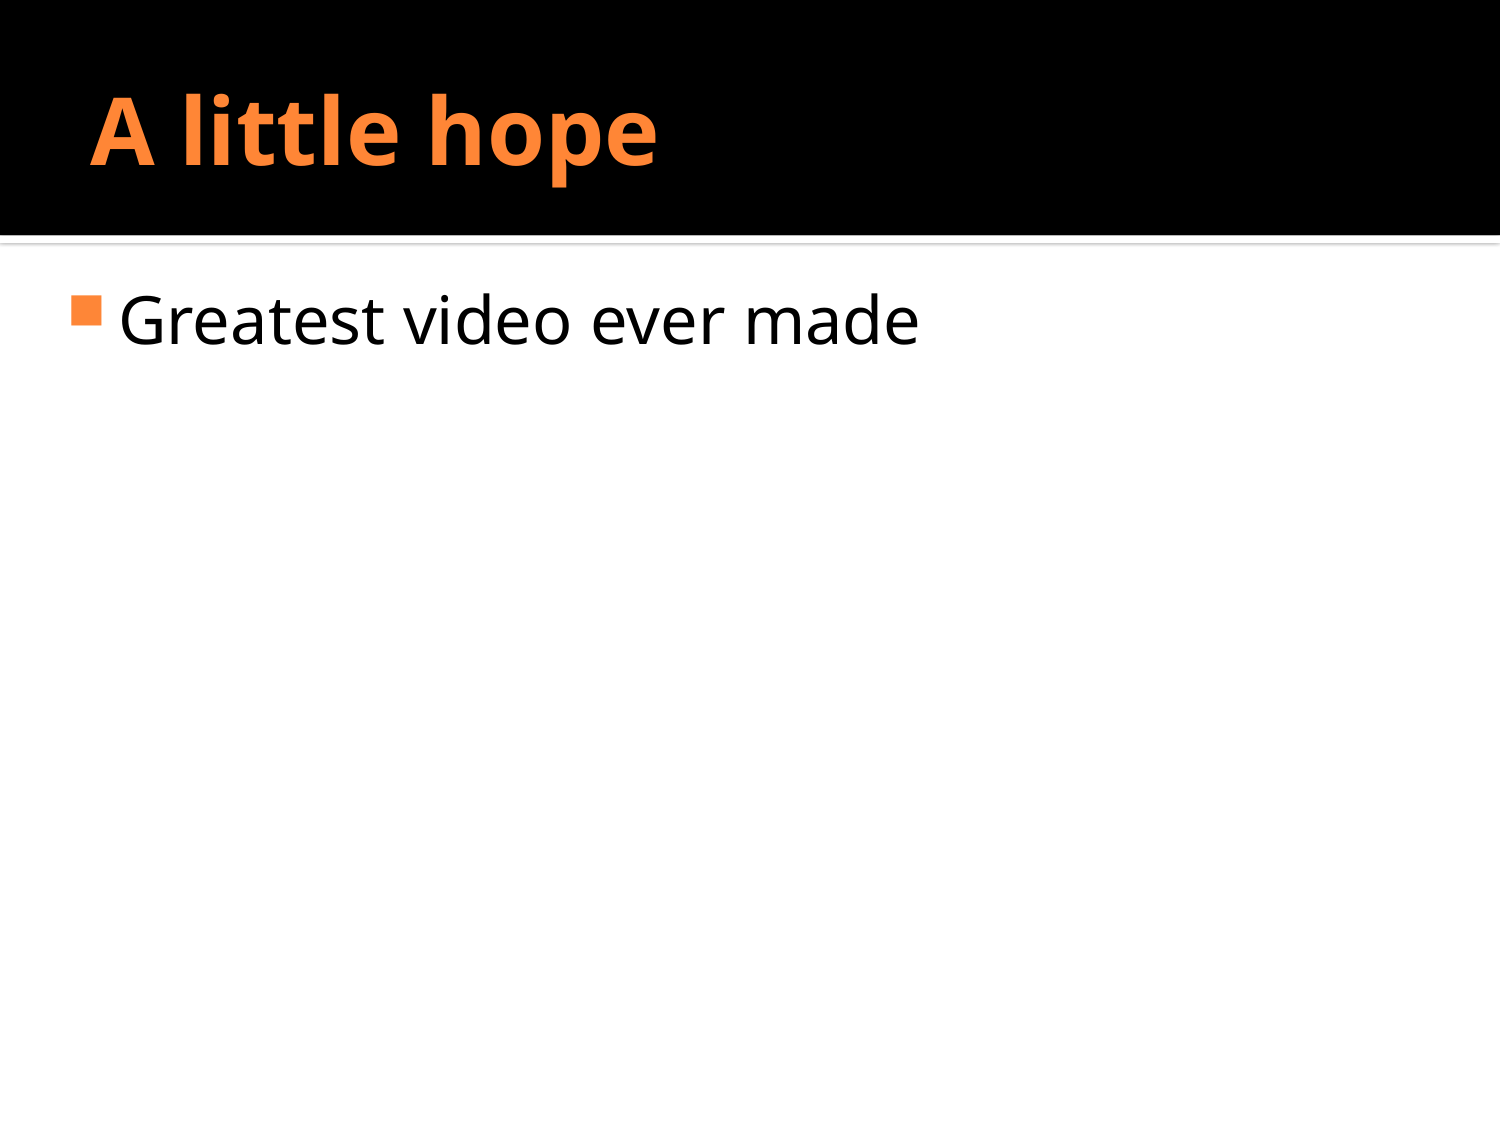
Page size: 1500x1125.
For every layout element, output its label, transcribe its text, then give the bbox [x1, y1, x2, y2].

text_box Do Sociologists Ask? [37, 112, 1400, 262]
title A little hope [75, 25, 1425, 231]
text_box Greatest video ever made [37, 262, 1475, 1125]
